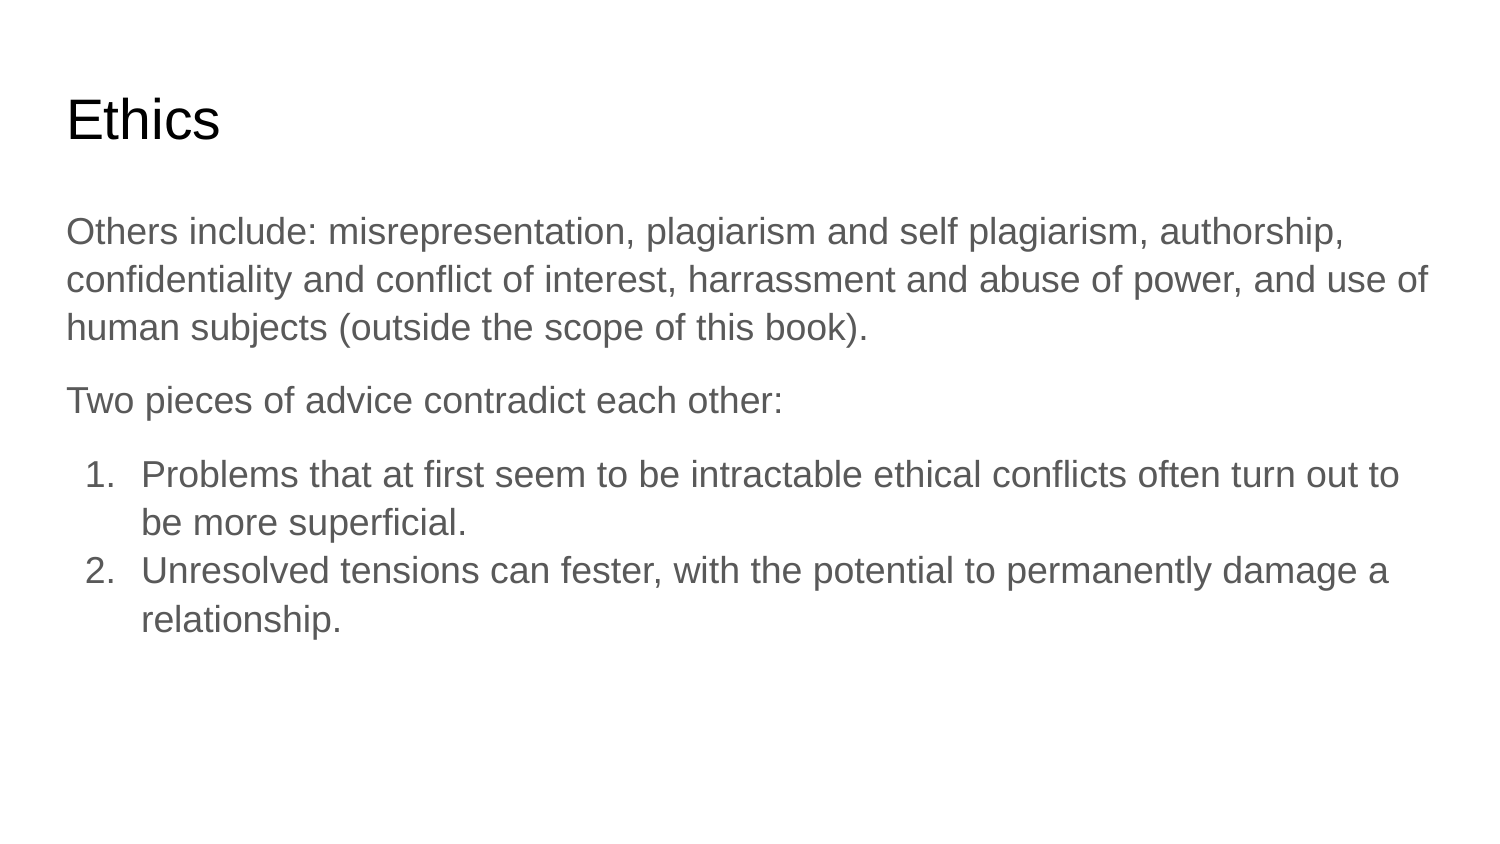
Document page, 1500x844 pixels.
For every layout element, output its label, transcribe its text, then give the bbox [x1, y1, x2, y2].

list Others include: misrepresentation, plagiarism and self plagiarism, authorship, confidentiality and conflict of interest, harrassment and abuse of power, and use of human subjects (outside the scope of this book). Two pieces of advice contradict each other: Problems that at first seem to be intractable ethical conflicts often turn out to be more superficial. Unresolved tensions can fester, with the potential to permanently damage a relationship. [51, 189, 1449, 750]
title Ethics [51, 72, 1449, 167]
